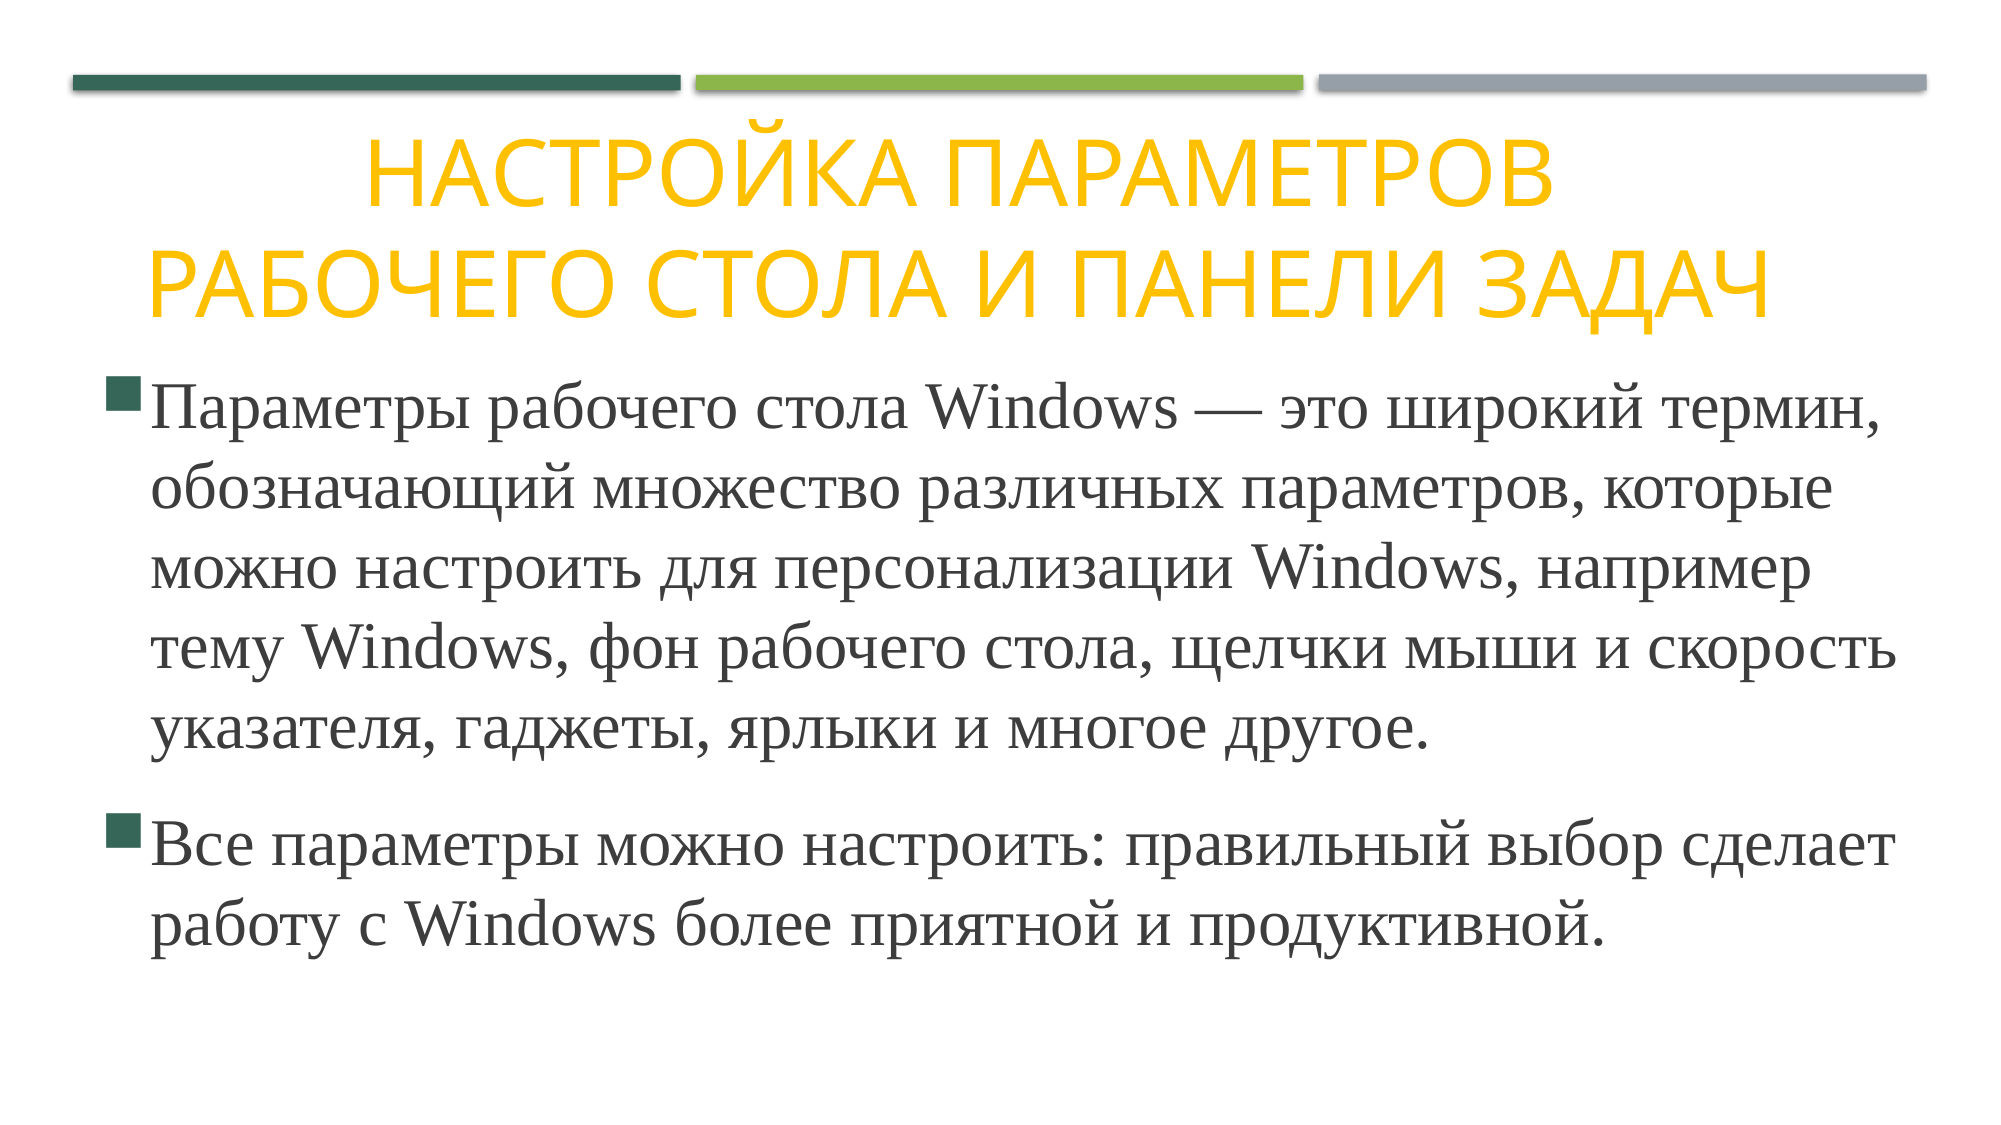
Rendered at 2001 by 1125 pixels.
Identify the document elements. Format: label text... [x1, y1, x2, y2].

list Параметры рабочего стола Windows — это широкий термин, обозначающий множество различных параметров, которые можно настроить для персонализации Windows, например тему Windows, фон рабочего стола, щелчки мыши и скорость указателя, гаджеты, ярлыки и многое другое. Все параметры можно настроить: правильный выбор сделает работу с Windows более приятной и продуктивной. [84, 351, 1955, 970]
title Настройка параметров рабочего стола и панели задач [108, 101, 1813, 344]
